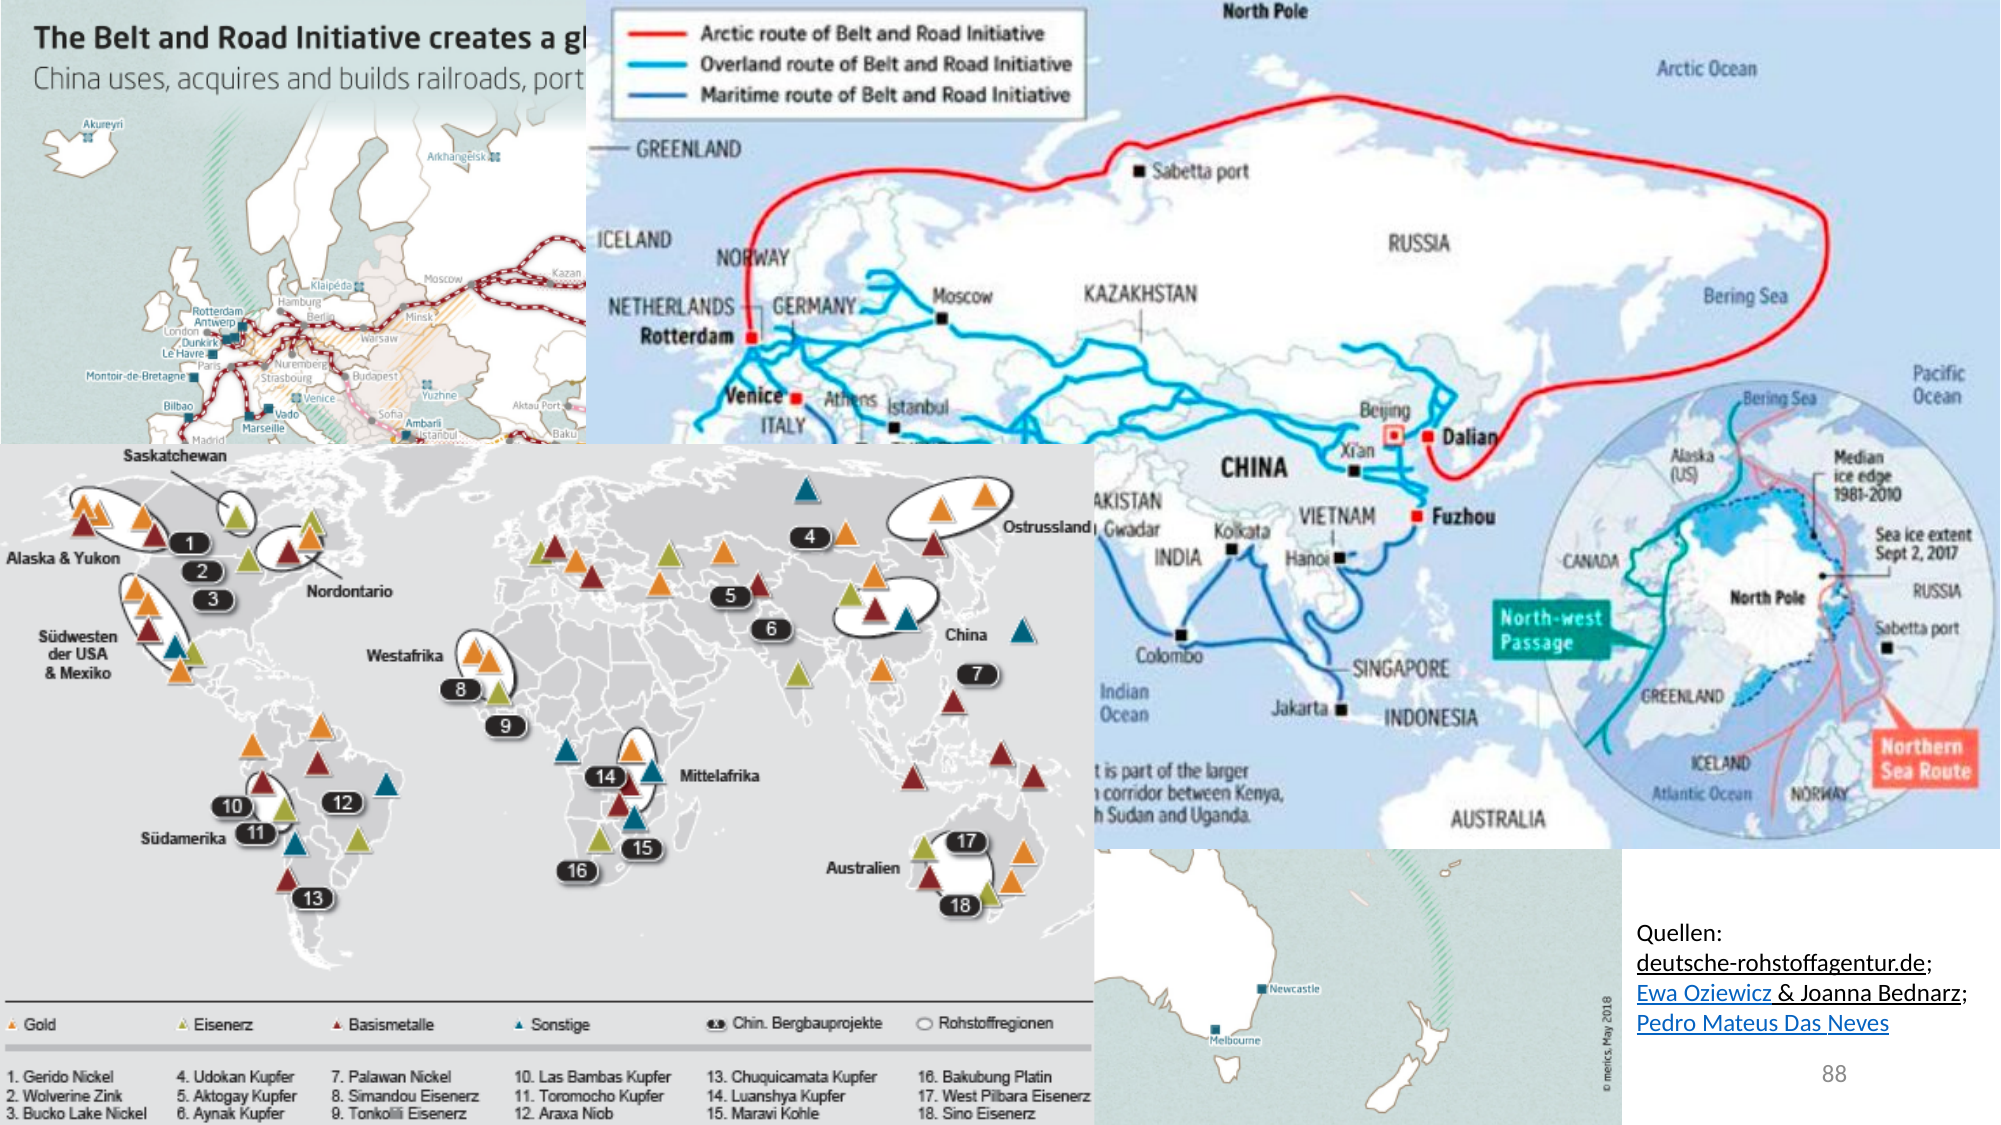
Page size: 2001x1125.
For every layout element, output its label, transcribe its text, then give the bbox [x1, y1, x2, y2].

slide_number 88 [1622, 1042, 1863, 1103]
picture [0, 0, 2000, 1125]
text_box Quellen: deutsche-rohstoffagentur.de; Ewa Oziewicz & Joanna Bednarz; Pedro Mateus Das Neves [1622, 909, 2000, 1044]
